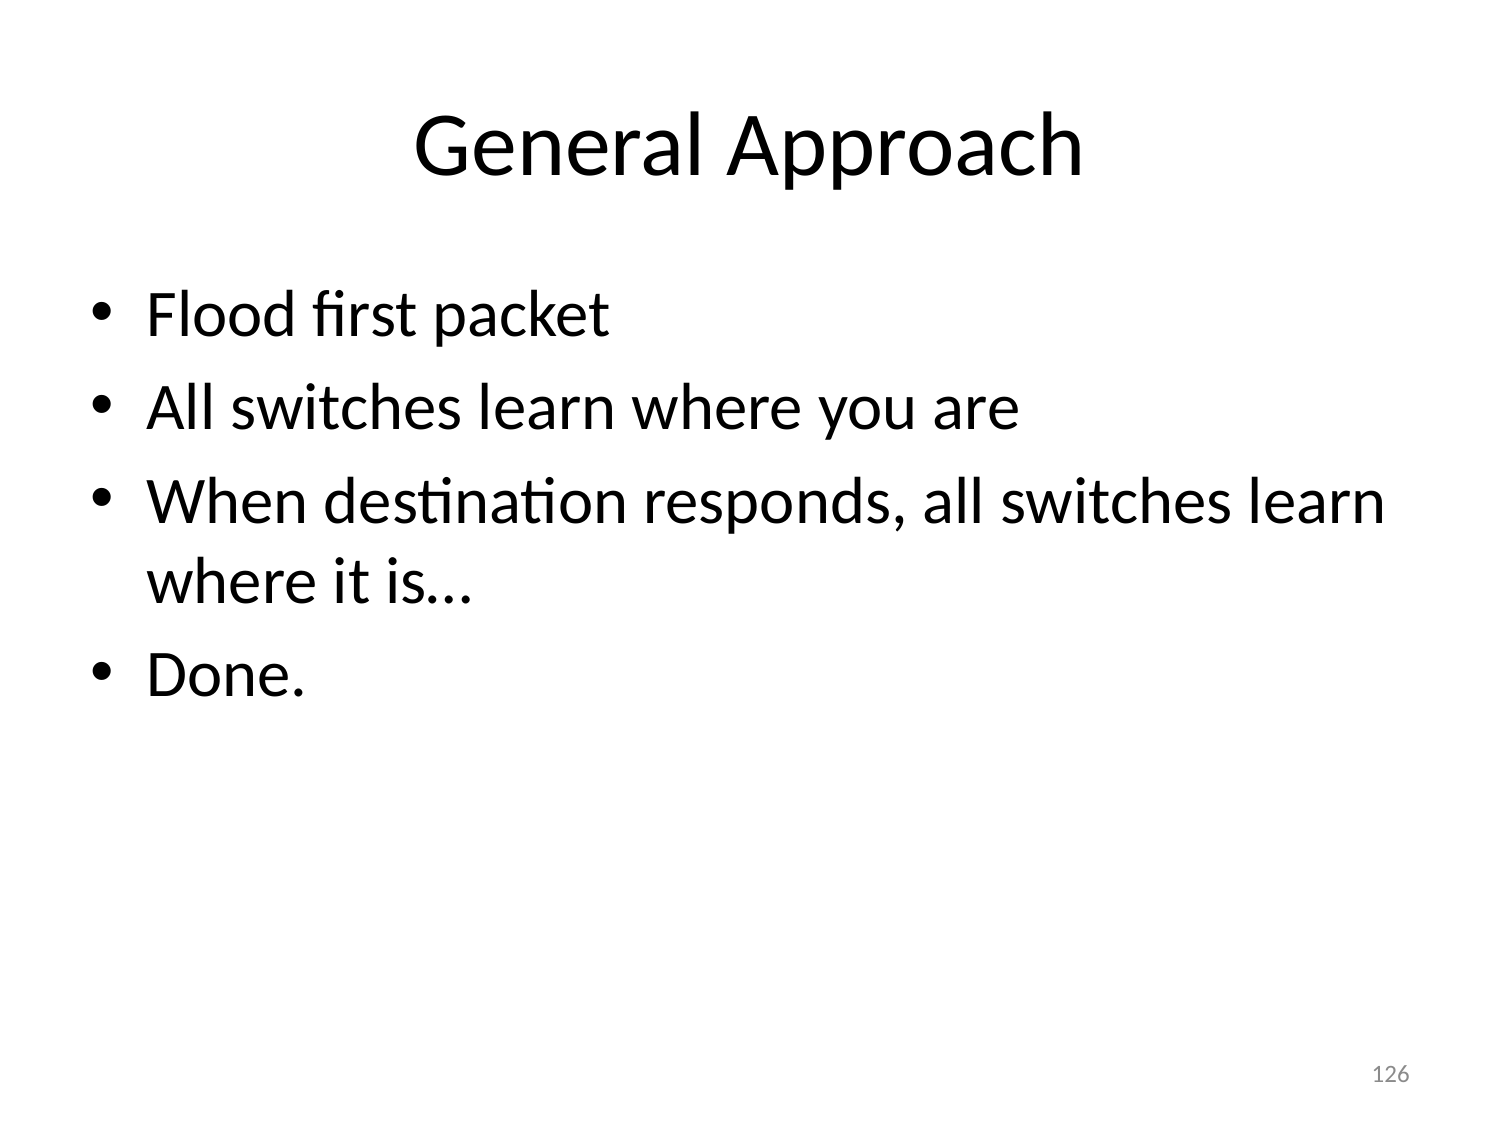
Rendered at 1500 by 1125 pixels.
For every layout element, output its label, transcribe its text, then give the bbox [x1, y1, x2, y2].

title General Approach [75, 45, 1425, 233]
list Flood first packet All switches learn where you are When destination responds, all switches learn where it is… Done. [75, 262, 1425, 1005]
slide_number 126 [1074, 1042, 1425, 1103]
